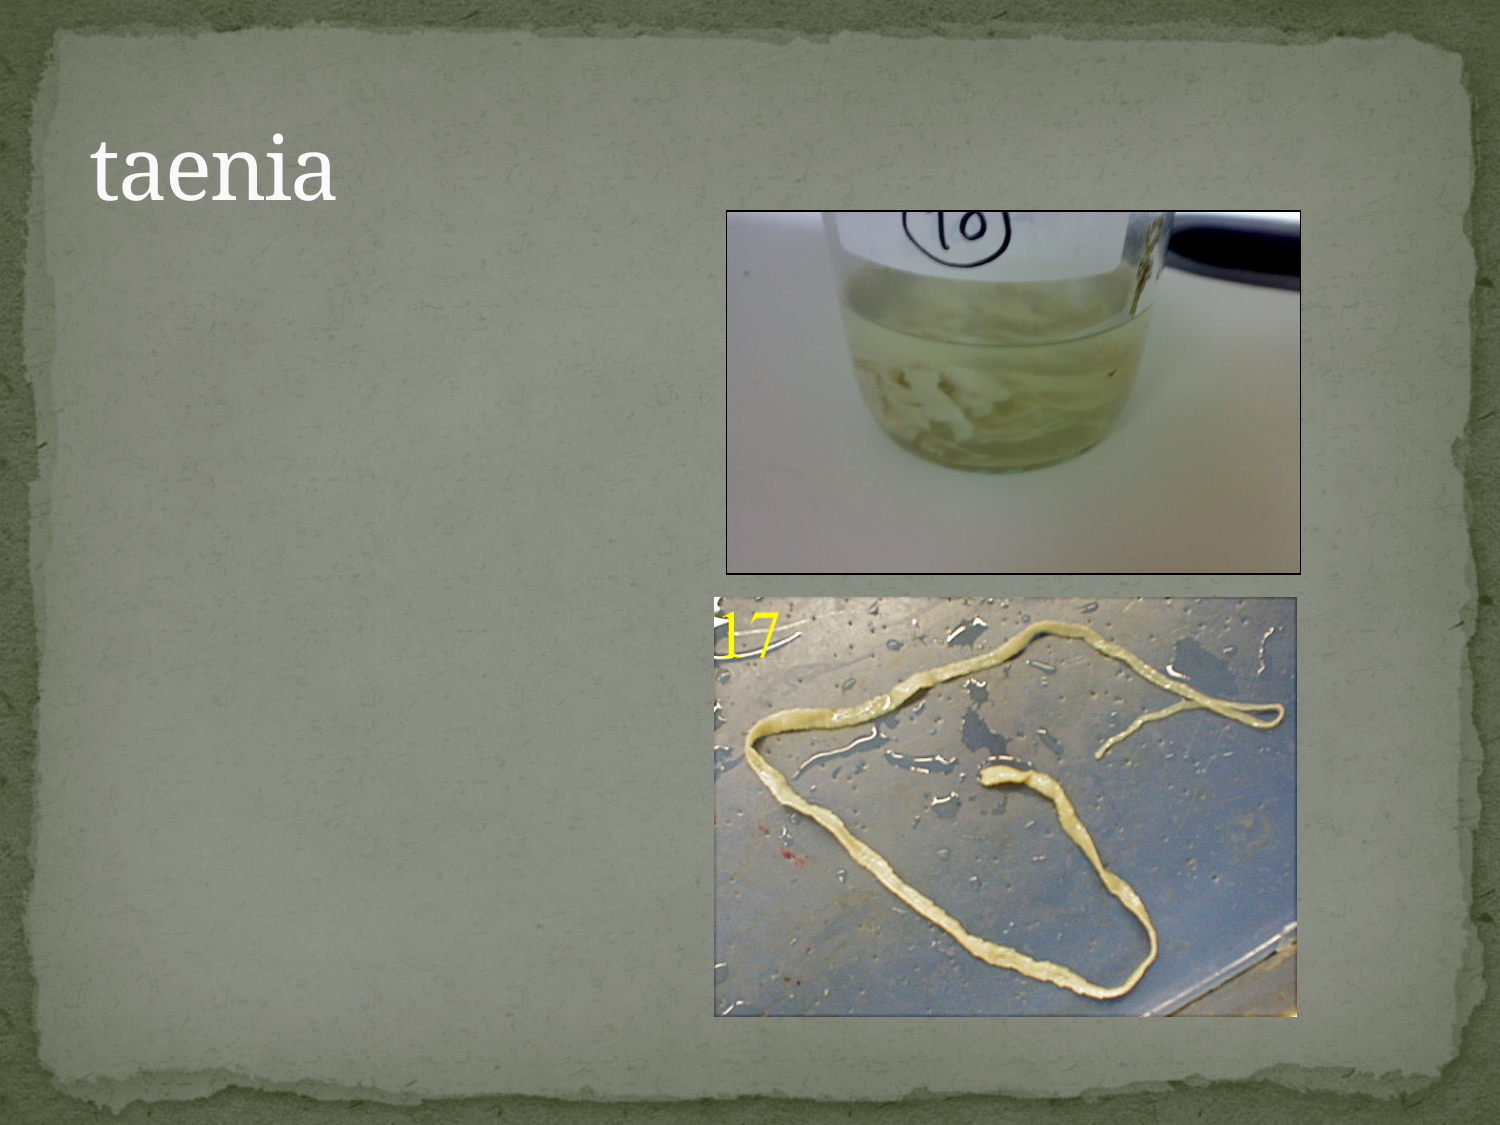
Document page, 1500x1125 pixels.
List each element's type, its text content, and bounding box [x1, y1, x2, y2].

text_box [726, 210, 1301, 575]
picture [714, 597, 1297, 1018]
title taenia [74, 24, 1425, 225]
